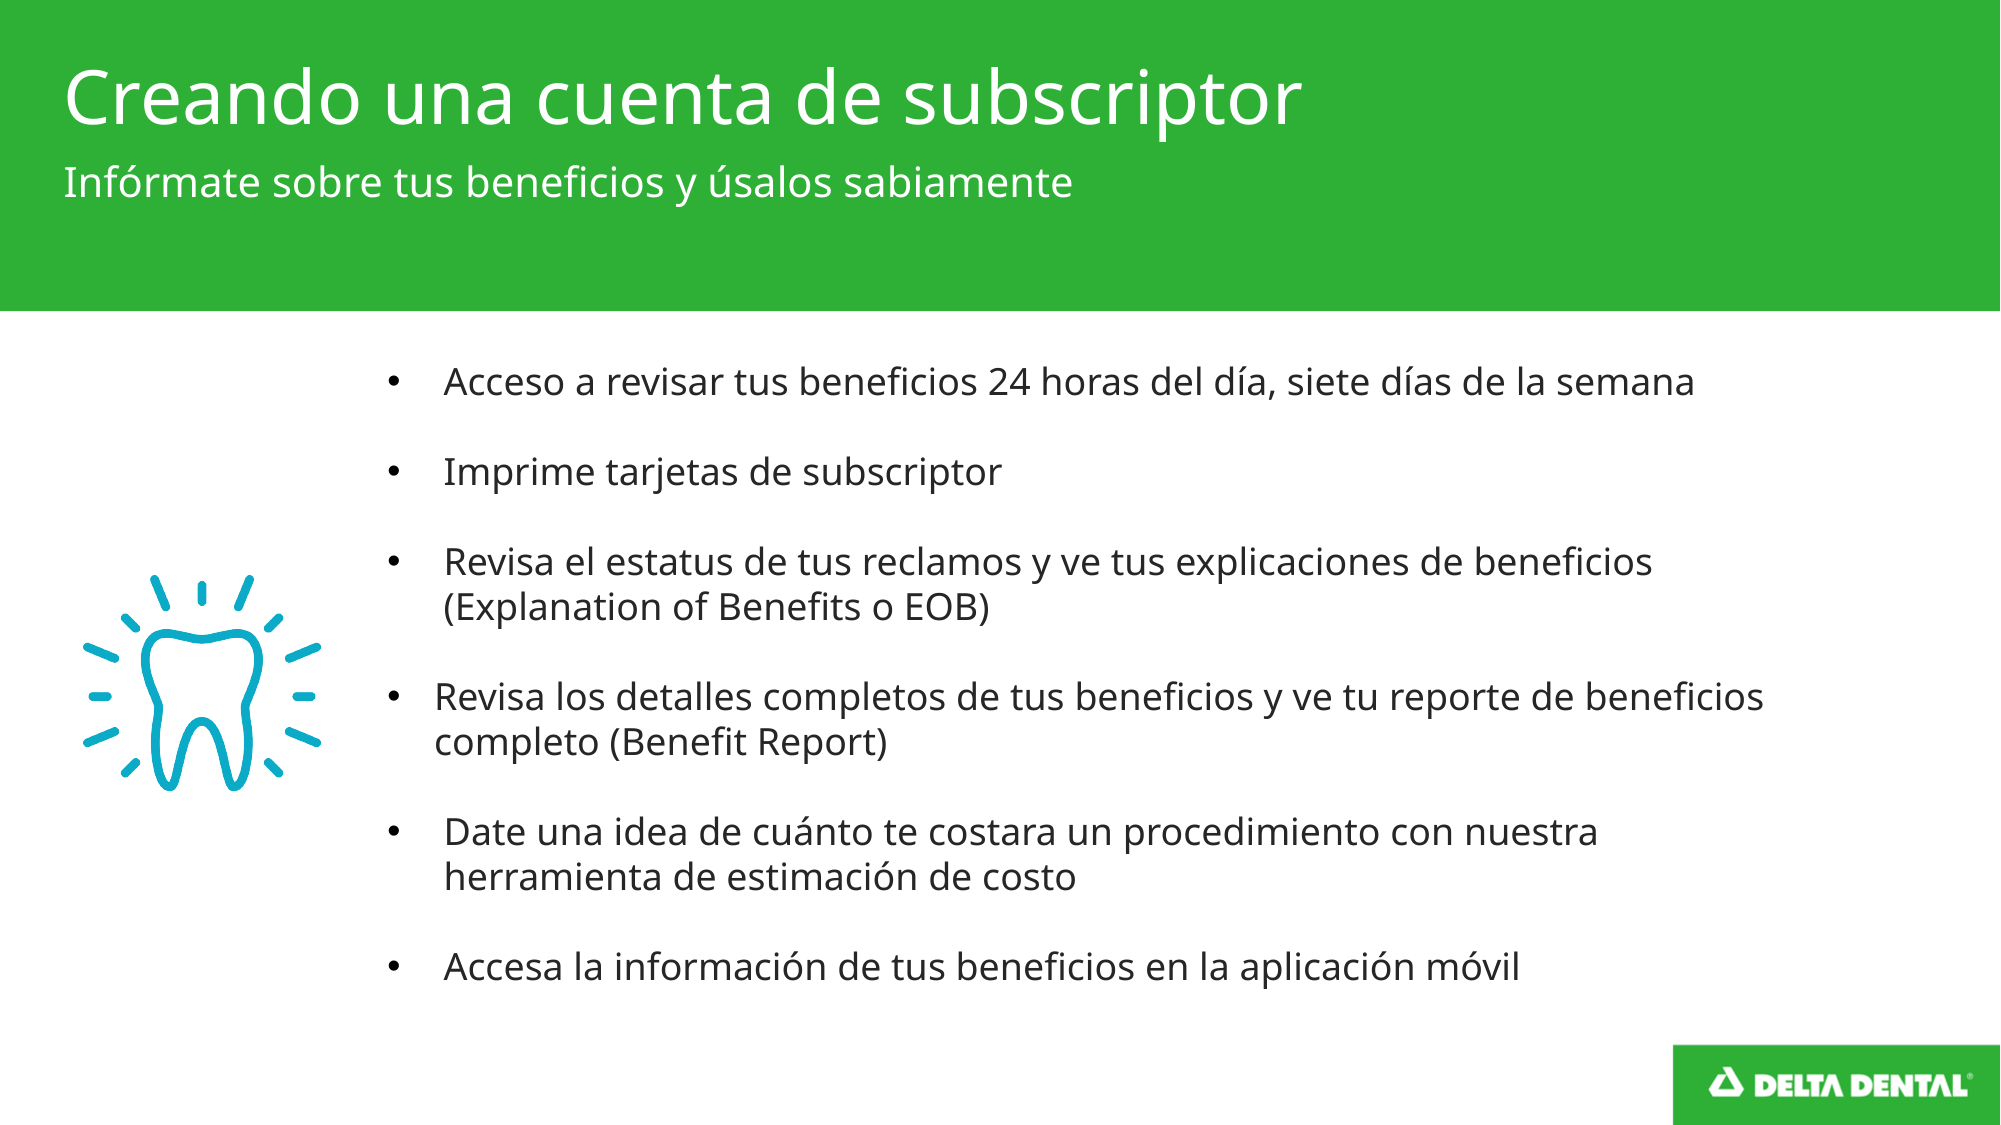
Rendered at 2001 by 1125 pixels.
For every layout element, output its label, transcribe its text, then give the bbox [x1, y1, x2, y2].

text_box Acceso a revisar tus beneficios 24 horas del día, siete días de la semana Imprime tarjetas de subscriptor Revisa el estatus de tus reclamos y ve tus explicaciones de beneficios (Explanation of Benefits o EOB) Revisa los detalles completos de tus beneficios y ve tu reporte de beneficios completo (Benefit Report) Date una idea de cuánto te costara un procedimiento con nuestra herramienta de estimación de costo Accesa la información de tus beneficios en la aplicación móvil [372, 350, 1811, 1125]
text_box [0, 0, 2000, 312]
picture [1632, 1004, 2000, 1125]
text_box Creando una cuenta de subscriptor [48, 42, 1747, 170]
picture [0, 462, 426, 911]
text_box Infórmate sobre tus beneficios y úsalos sabiamente [48, 170, 1658, 213]
